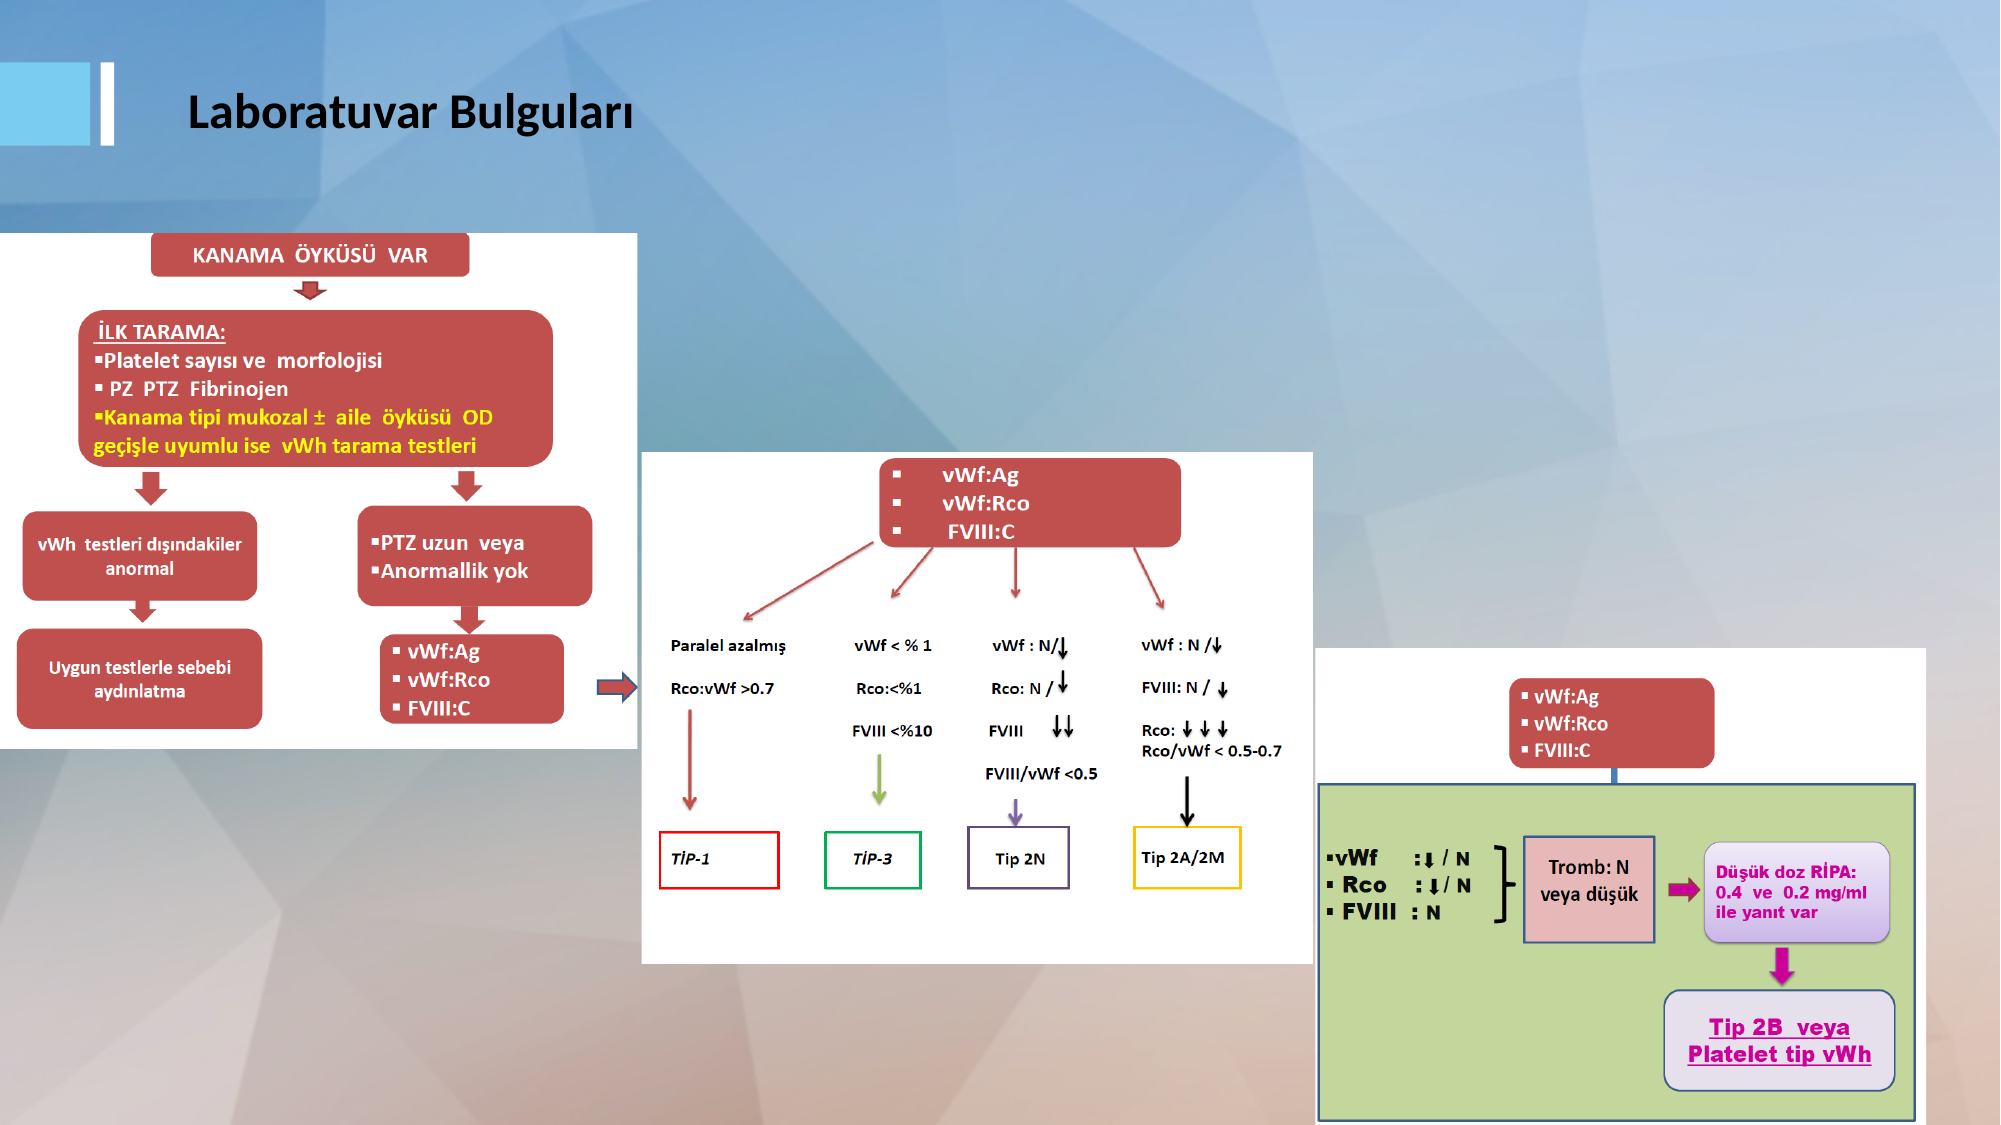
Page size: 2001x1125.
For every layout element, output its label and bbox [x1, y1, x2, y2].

picture [0, 0, 2000, 1125]
text_box [0, 62, 115, 146]
